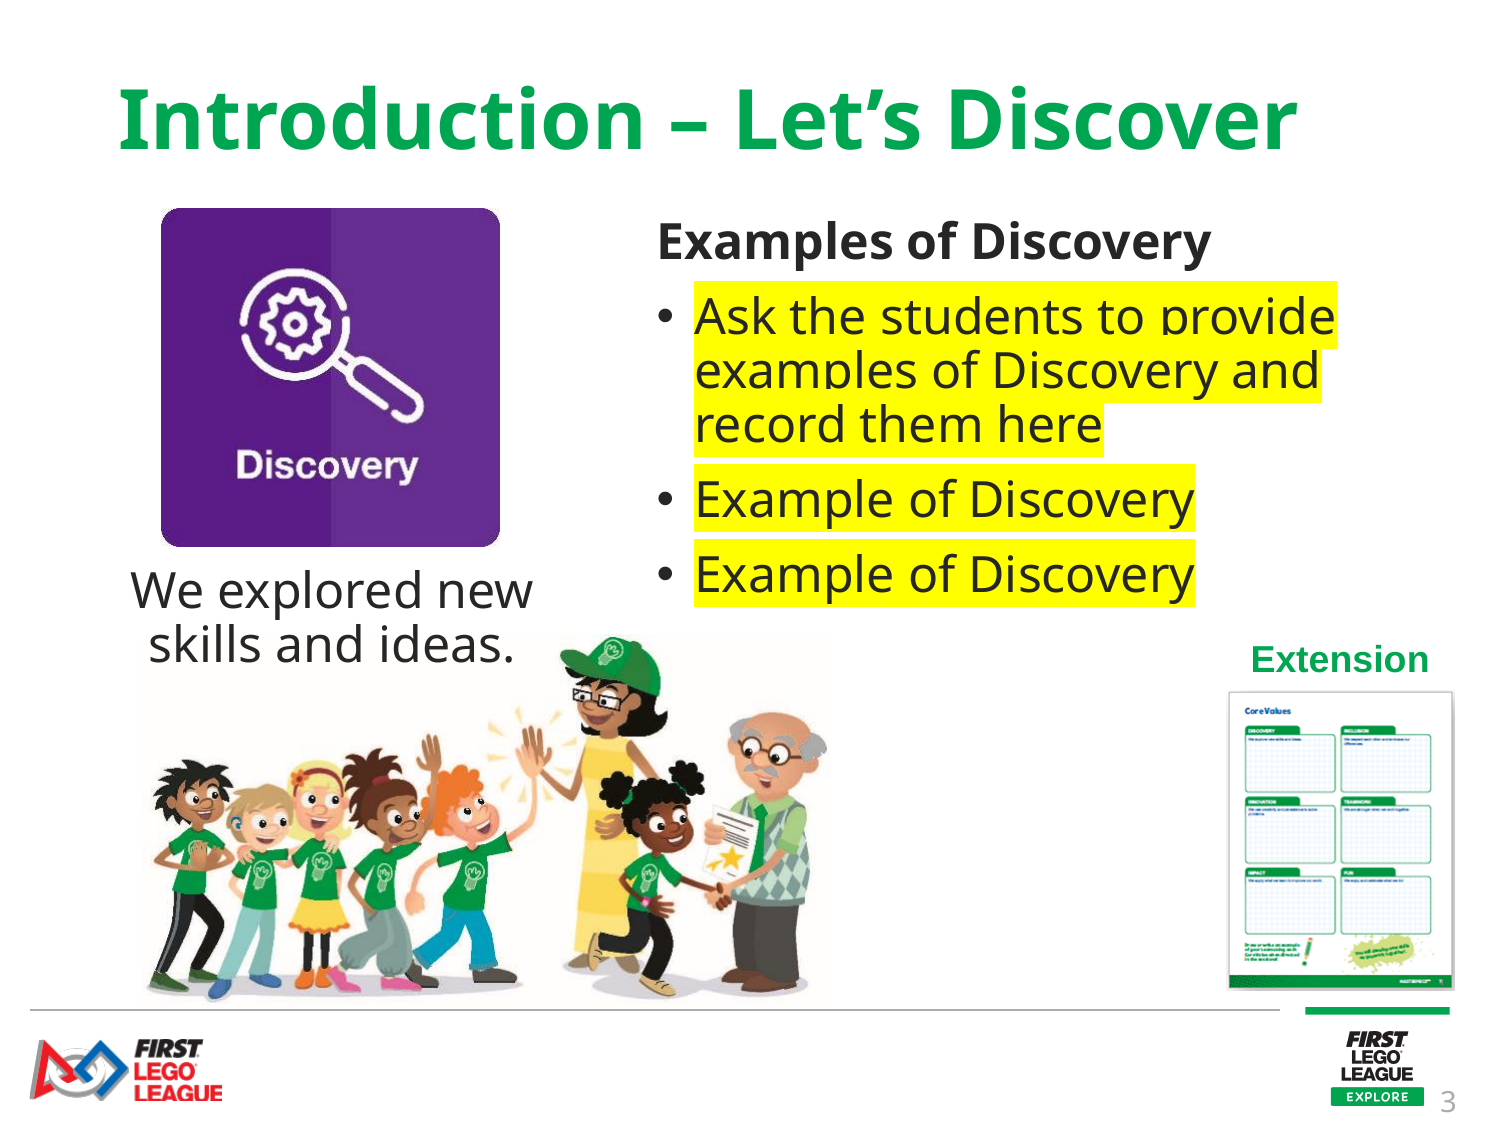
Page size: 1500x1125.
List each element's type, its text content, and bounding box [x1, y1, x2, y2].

list We explored new skills and ideas. [76, 557, 589, 697]
slide_number 3 [1425, 1076, 1484, 1111]
title Introduction – Let’s Discover [103, 59, 1397, 185]
picture [142, 634, 831, 1008]
picture [161, 208, 500, 547]
text_box Examples of Discovery Ask the students to provide examples of Discovery and record them here Example of Discovery Example of Discovery [641, 209, 1457, 963]
picture [1226, 690, 1455, 991]
text_box Extension [1235, 627, 1445, 687]
